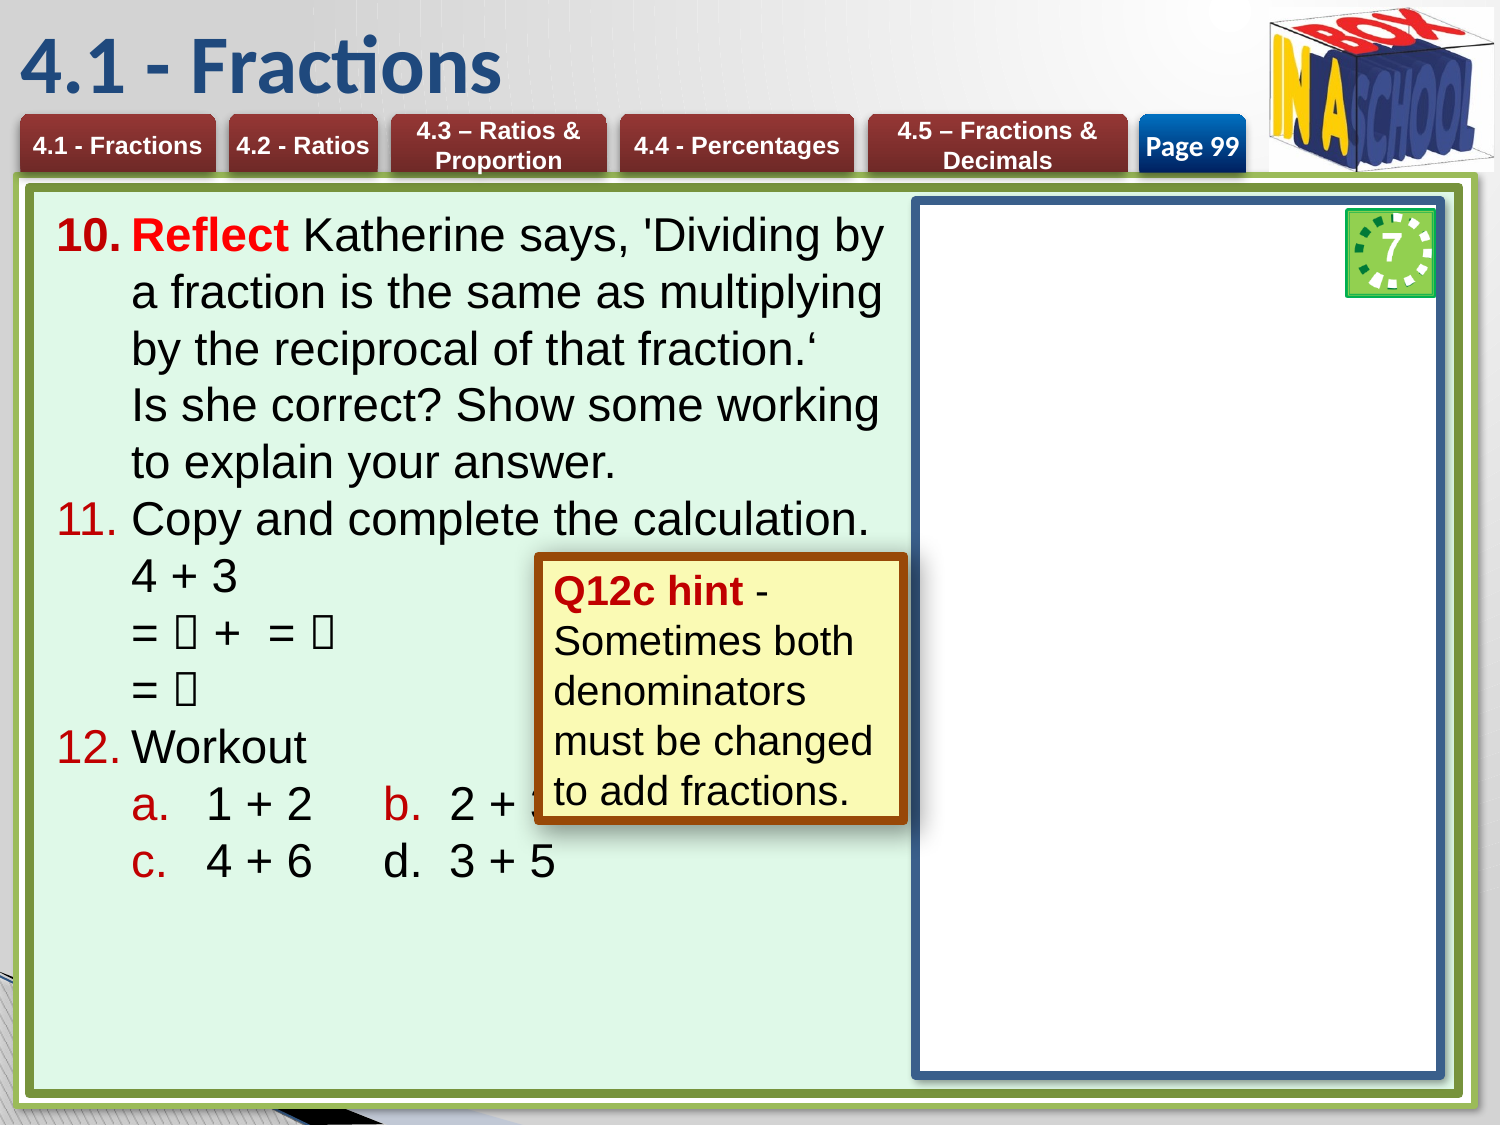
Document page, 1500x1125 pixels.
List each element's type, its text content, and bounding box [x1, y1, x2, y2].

text_box Q12c hint - Sometimes both denominators must be changed to add fractions. [534, 552, 908, 825]
picture [1345, 207, 1436, 299]
picture [281, 1114, 303, 1125]
title 4.1 - Fractions [5, 7, 1247, 114]
picture [1269, 7, 1495, 172]
text_box Page 99 [1139, 114, 1247, 173]
